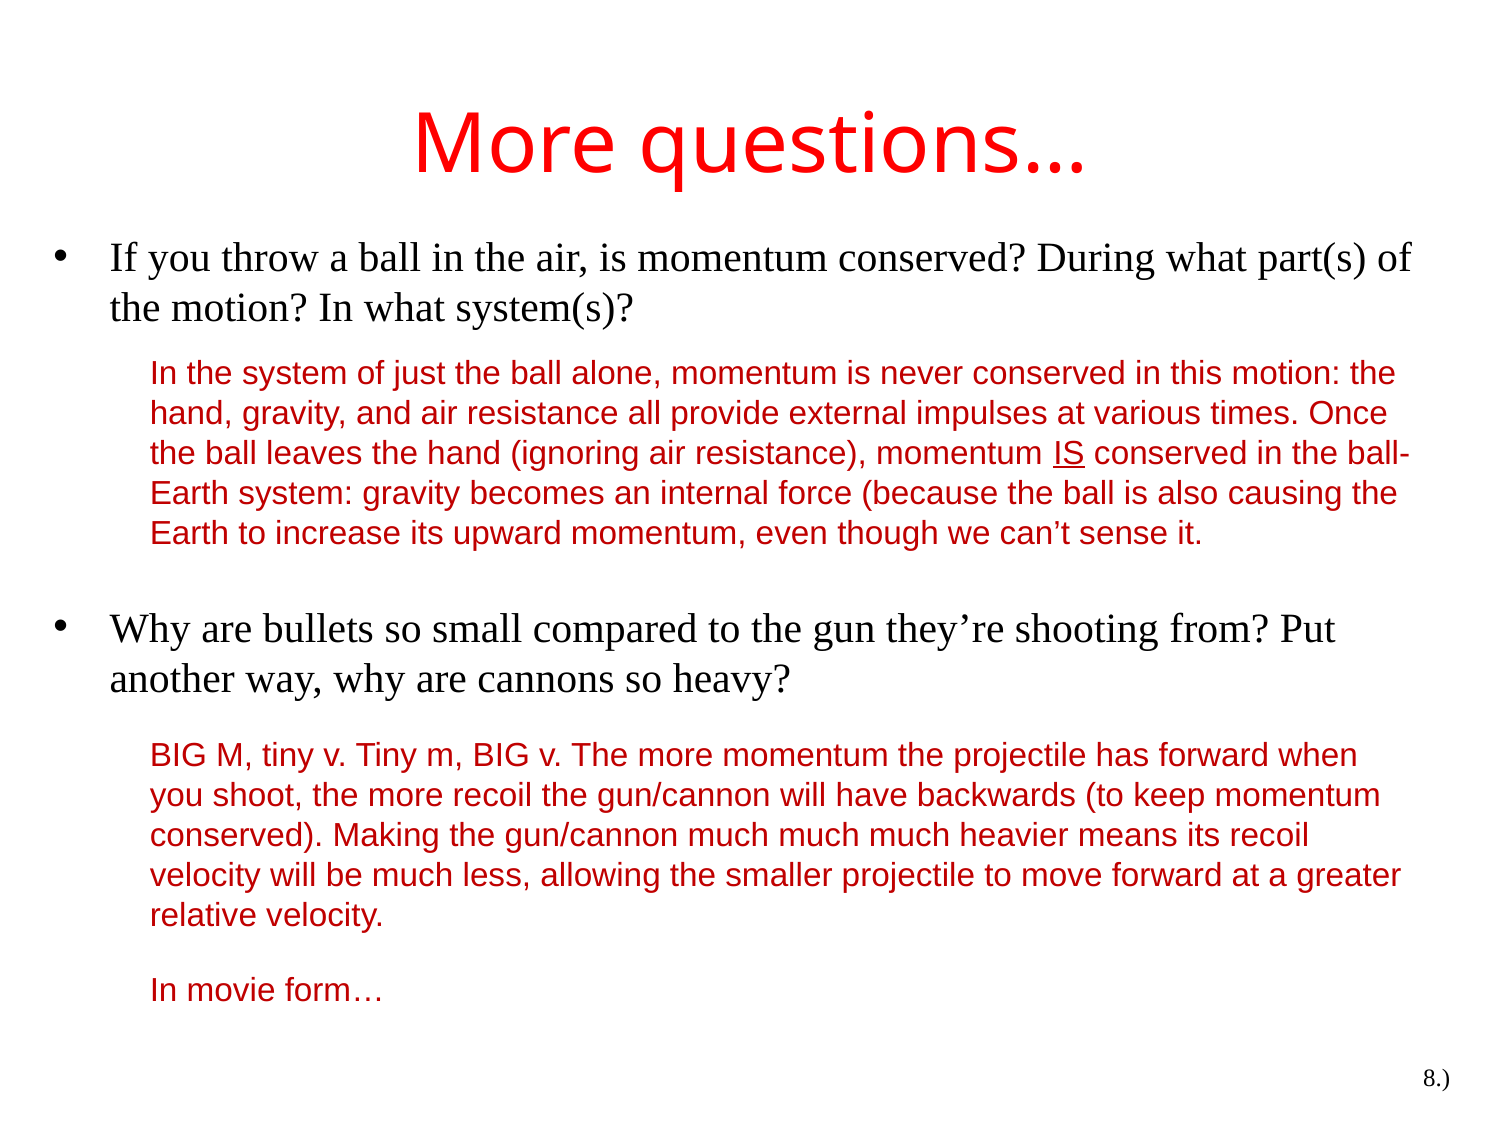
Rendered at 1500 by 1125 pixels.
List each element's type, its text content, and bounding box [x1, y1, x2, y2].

text_box 8.) [1408, 1054, 1482, 1099]
text_box BIG M, tiny v. Tiny m, BIG v. The more momentum the projectile has forward when you shoot, the more recoil the gun/cannon will have backwards (to keep momentum conserved). Making the gun/cannon much much much heavier means its recoil velocity will be much less, allowing the smaller projectile to move forward at a greater relative velocity. In movie form… [135, 726, 1430, 1016]
title More questions… [75, 45, 1425, 222]
text_box In the system of just the ball alone, momentum is never conserved in this motion: the hand, gravity, and air resistance all provide external impulses at various times. Once the ball leaves the hand (ignoring air resistance), momentum IS conserved in the ball-Earth system: gravity becomes an internal force (because the ball is also causing the Earth to increase its upward momentum, even though we can’t sense it. [135, 343, 1430, 559]
list If you throw a ball in the air, is momentum conserved? During what part(s) of the motion? In what system(s)? Why are bullets so small compared to the gun they’re shooting from? Put another way, why are cannons so heavy? [38, 222, 1462, 965]
